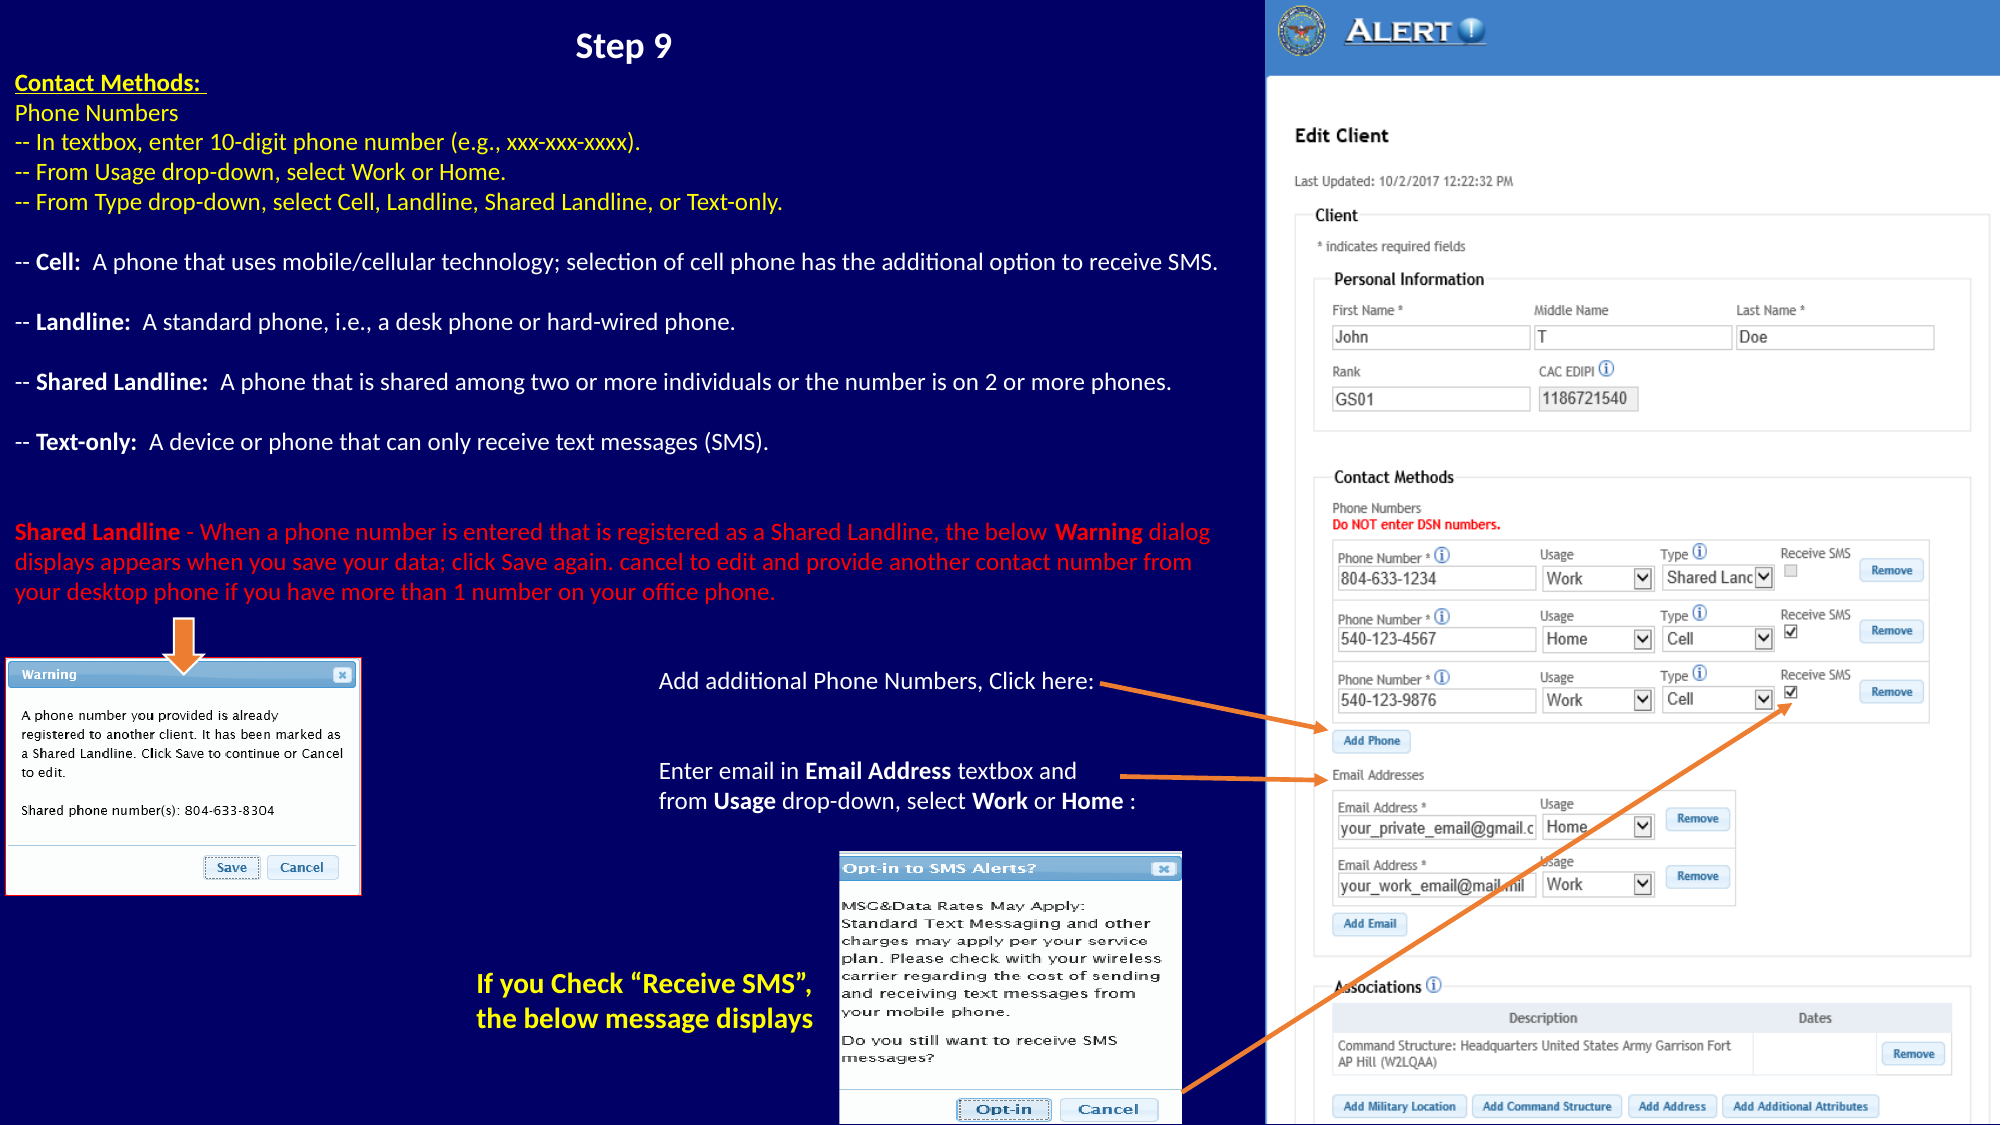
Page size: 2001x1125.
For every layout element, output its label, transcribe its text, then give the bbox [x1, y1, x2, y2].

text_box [1120, 776, 1329, 781]
picture [839, 851, 1182, 1124]
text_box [1181, 702, 1793, 1093]
picture [5, 657, 362, 896]
text_box [161, 617, 206, 657]
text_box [1099, 683, 1329, 731]
text_box Step 9 Contact Methods: Phone Numbers -- In textbox, enter 10-digit phone number (e.g., xxx-xxx-xxxx). -- From Usage drop-down, select Work or Home. -- From Type drop-down, select Cell, Landline, Shared Landline, or Text-only. -- Cell: A phone that uses mobile/cellular technology; selection of cell phone has the additional option to receive SMS. -- Landline: A standard phone, i.e., a desk phone or hard-wired phone. -- Shared Landline: A phone that is shared among two or more individuals or the number is on 2 or more phones. -- Text-only: A device or phone that can only receive text messages (SMS). Shared Landline - When a phone number is entered that is registered as a Shared Landline, the below Warning dialog displays appears when you save your data; click Save again. cancel to edit and provide another contact number from your desktop phone if you have more than 1 number on your office phone. Add additional Phone Numbers, Click here: Enter email in Email Address textbox and from Usage drop-down, select Work or Home : If you Check “Receive SMS”, the below message displays [0, 13, 1265, 1042]
picture [1265, 0, 2000, 1124]
